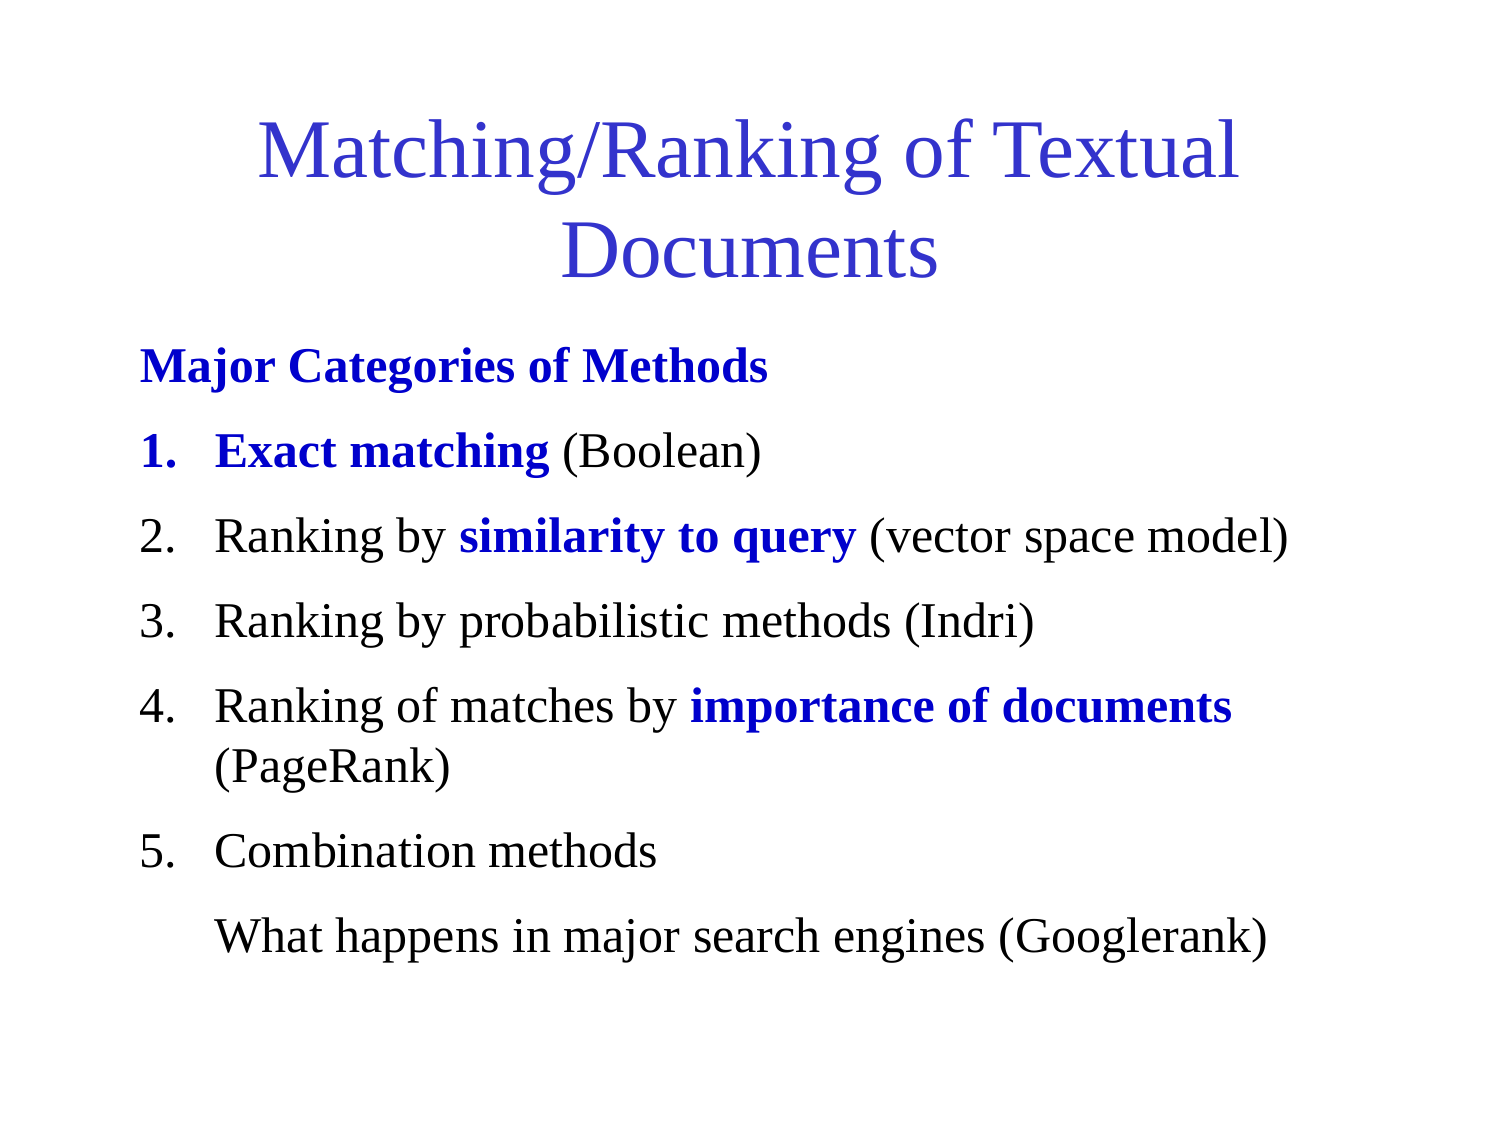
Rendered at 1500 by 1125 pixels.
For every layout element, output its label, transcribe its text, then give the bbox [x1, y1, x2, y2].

text_box Major Categories of Methods Exact matching (Boolean) Ranking by similarity to query (vector space model) Ranking by probabilistic methods (Indri) Ranking of matches by importance of documents (PageRank) Combination methods What happens in major search engines (Googlerank) [125, 324, 1363, 970]
title Matching/Ranking of Textual Documents [112, 99, 1388, 288]
